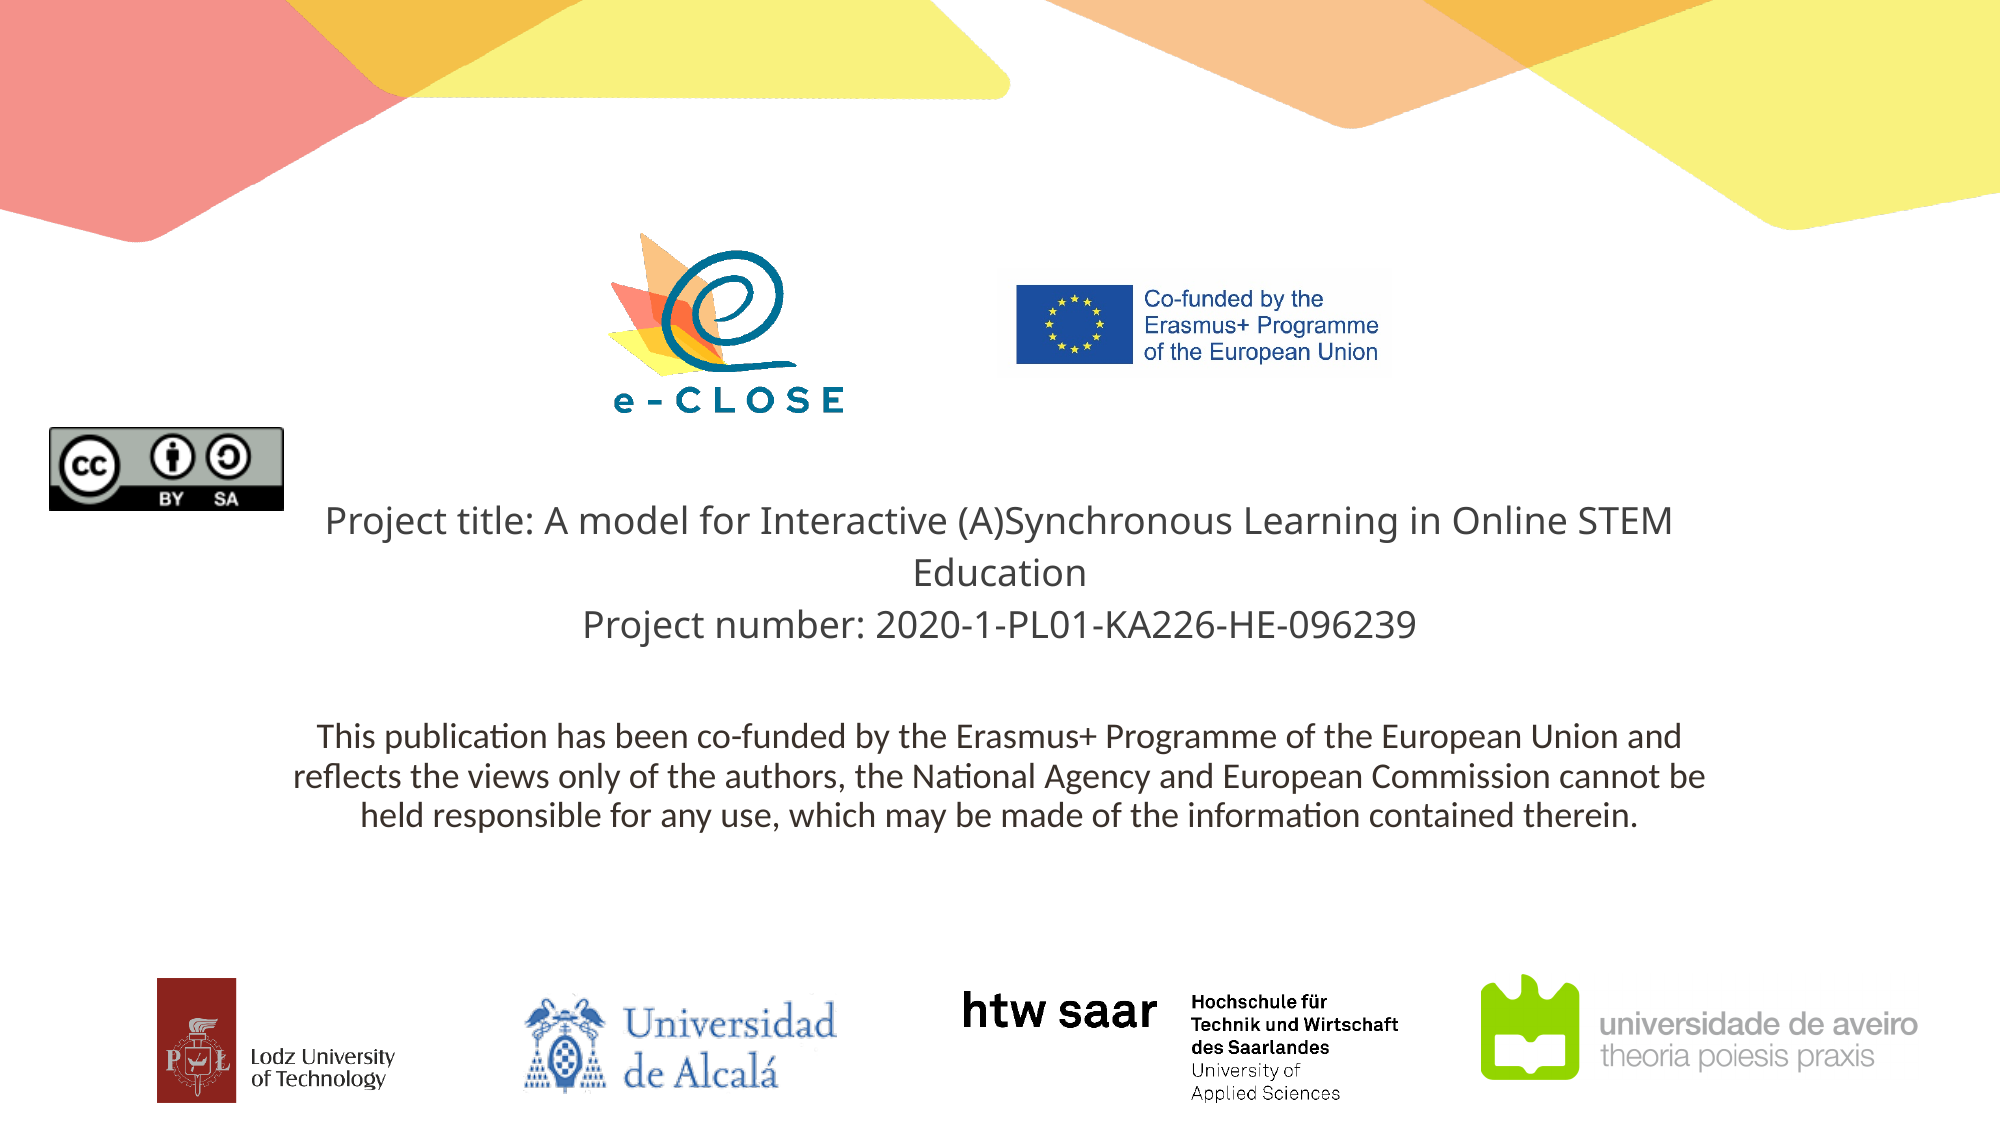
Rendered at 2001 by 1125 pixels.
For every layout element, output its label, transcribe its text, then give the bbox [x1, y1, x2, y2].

subtitle This publication has been co-funded by the Erasmus+ Programme of the European Union and reflects the views only of the authors, the National Agency and European Commission cannot be held responsible for any use, which may be made of the information contained therein. [249, 710, 1750, 844]
picture [0, 0, 2000, 304]
title Project title: A model for Interactive (A)Synchronous Learning in Online STEM Education Project number: 2020-1-PL01-KA226-HE-096239 [249, 466, 1750, 654]
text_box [157, 973, 1919, 1103]
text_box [608, 233, 1392, 413]
picture [49, 427, 284, 511]
